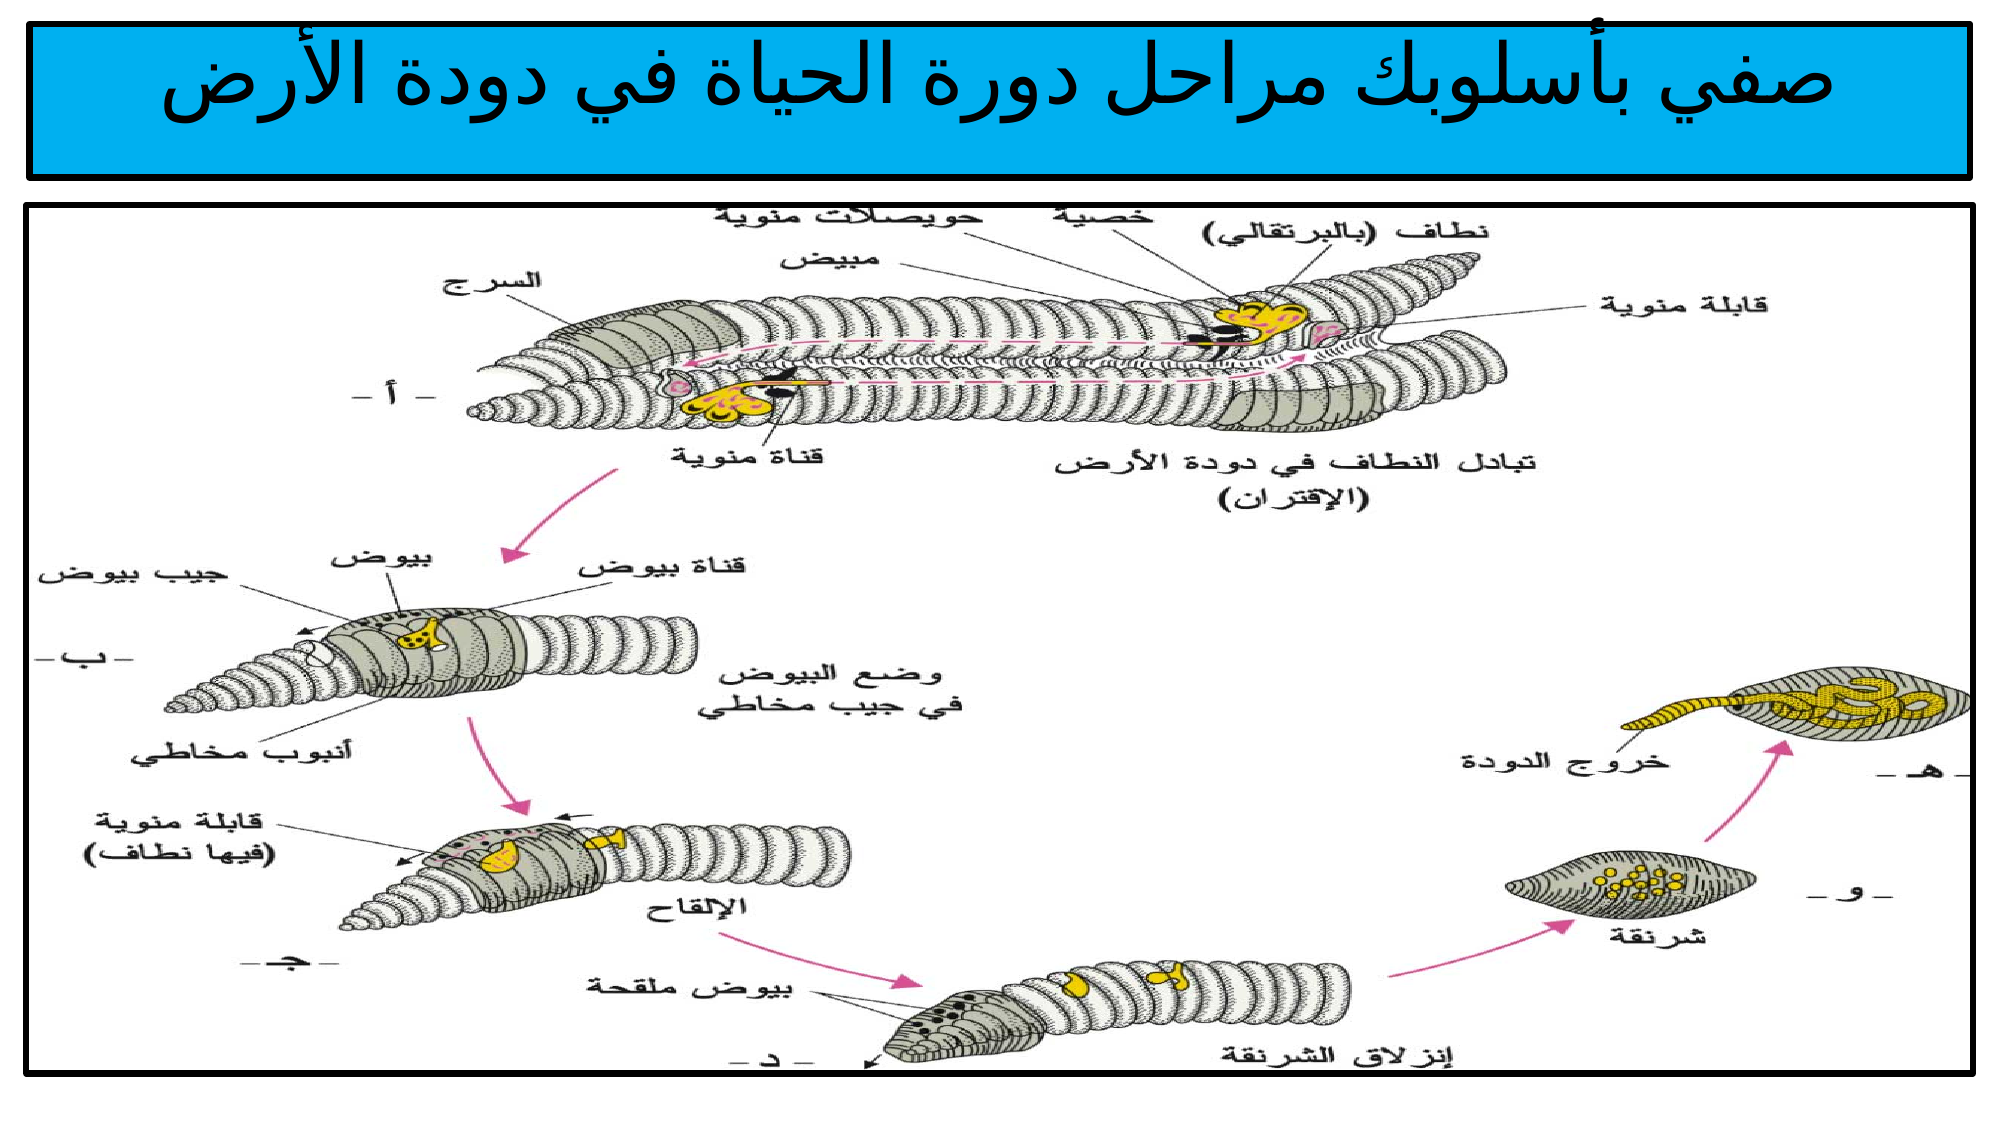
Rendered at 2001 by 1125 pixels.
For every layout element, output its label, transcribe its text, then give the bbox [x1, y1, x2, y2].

picture [29, 208, 1970, 1071]
text_box صفي بأسلوبك مراحل دورة الحياة في دودة الأرض [29, 24, 1970, 178]
